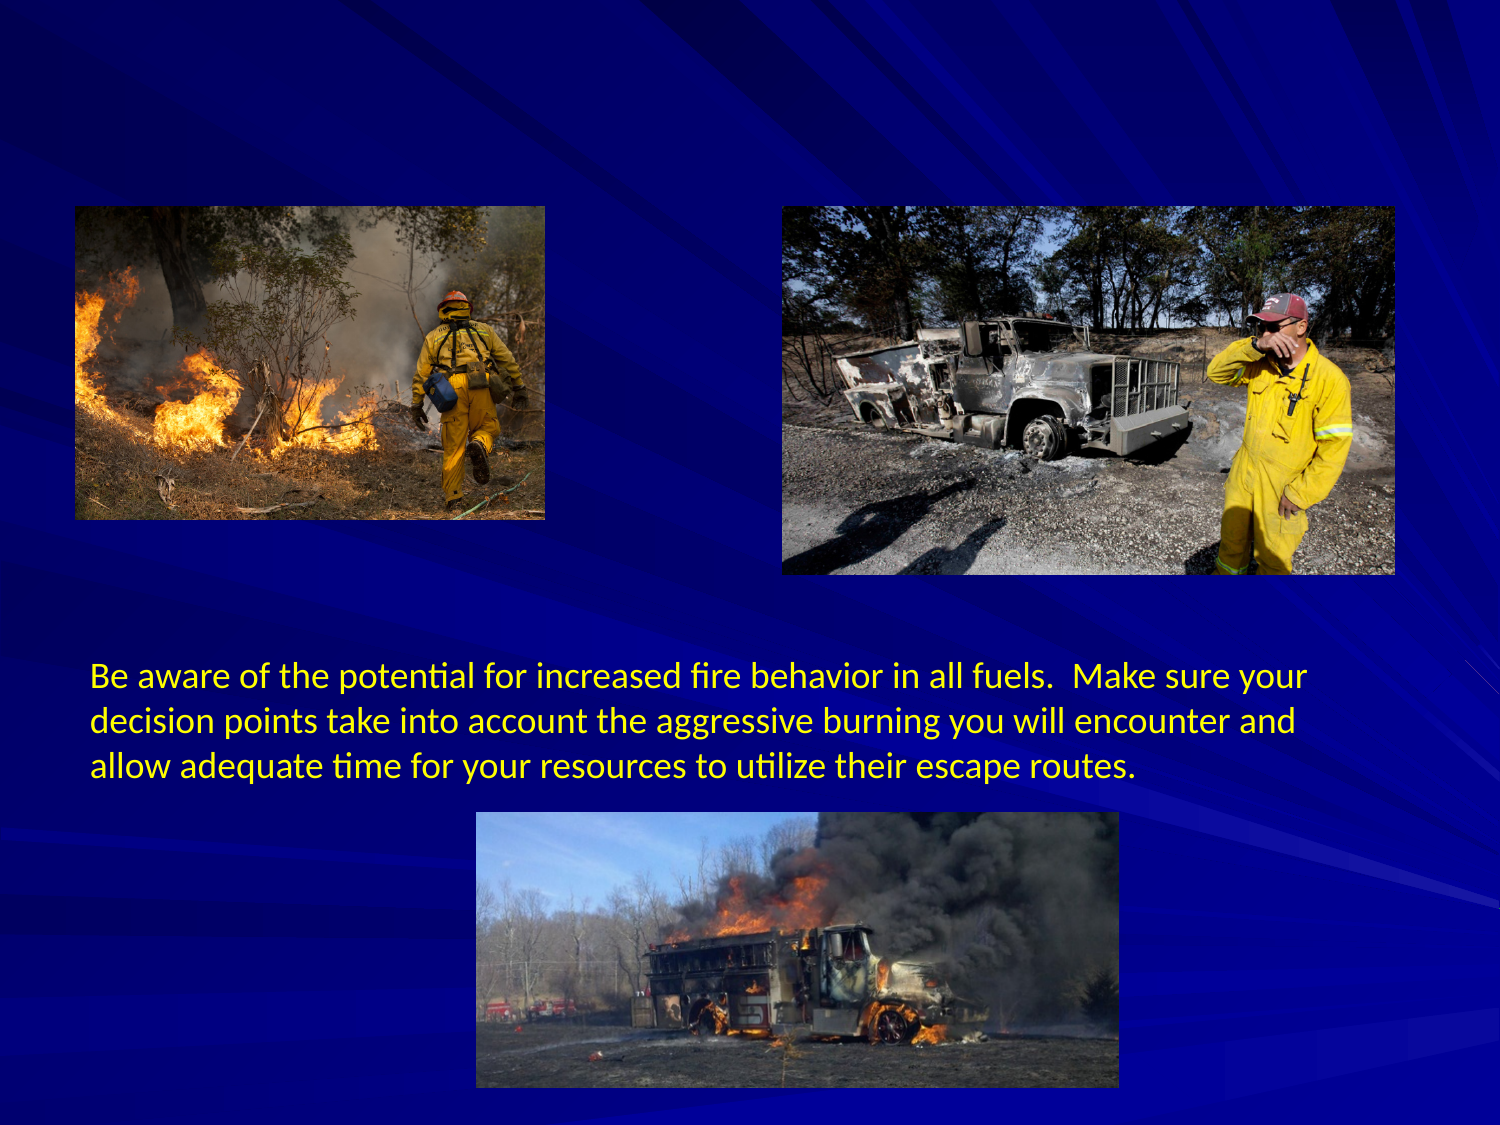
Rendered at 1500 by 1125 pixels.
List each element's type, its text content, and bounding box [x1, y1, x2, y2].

picture [782, 206, 1395, 576]
picture [74, 206, 545, 520]
text_box Be aware of the potential for increased fire behavior in all fuels. Make sure your decision points take into account the aggressive burning you will encounter and allow adequate time for your resources to utilize their escape routes. [75, 418, 1400, 794]
picture [476, 812, 1119, 1088]
